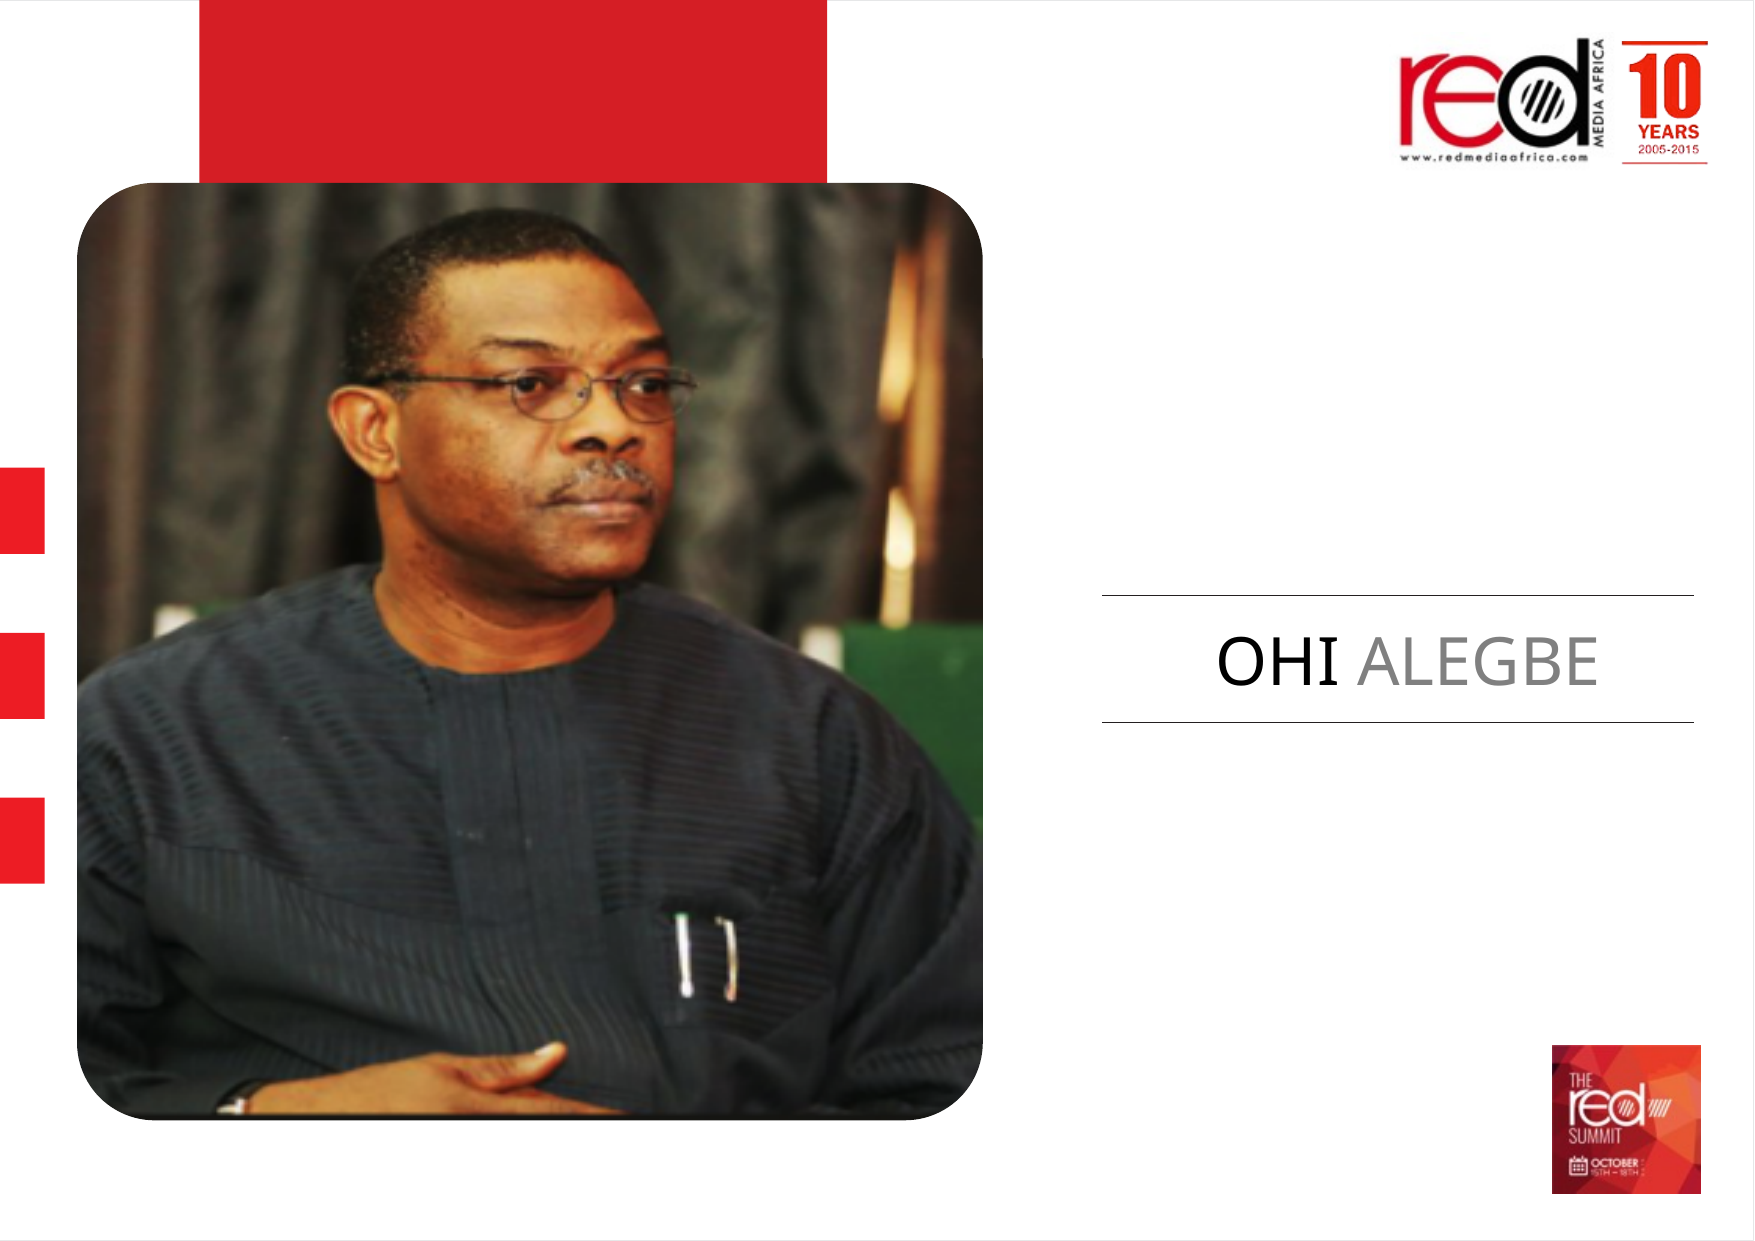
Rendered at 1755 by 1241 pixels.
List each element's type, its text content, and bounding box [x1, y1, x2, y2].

text_box OHI ALEGBE [1102, 611, 1715, 707]
text_box [199, 0, 828, 181]
text_box [0, 467, 45, 554]
text_box [0, 797, 45, 884]
picture [1551, 1045, 1701, 1194]
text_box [1389, 32, 1724, 176]
text_box [0, 632, 45, 719]
picture [76, 182, 984, 1121]
